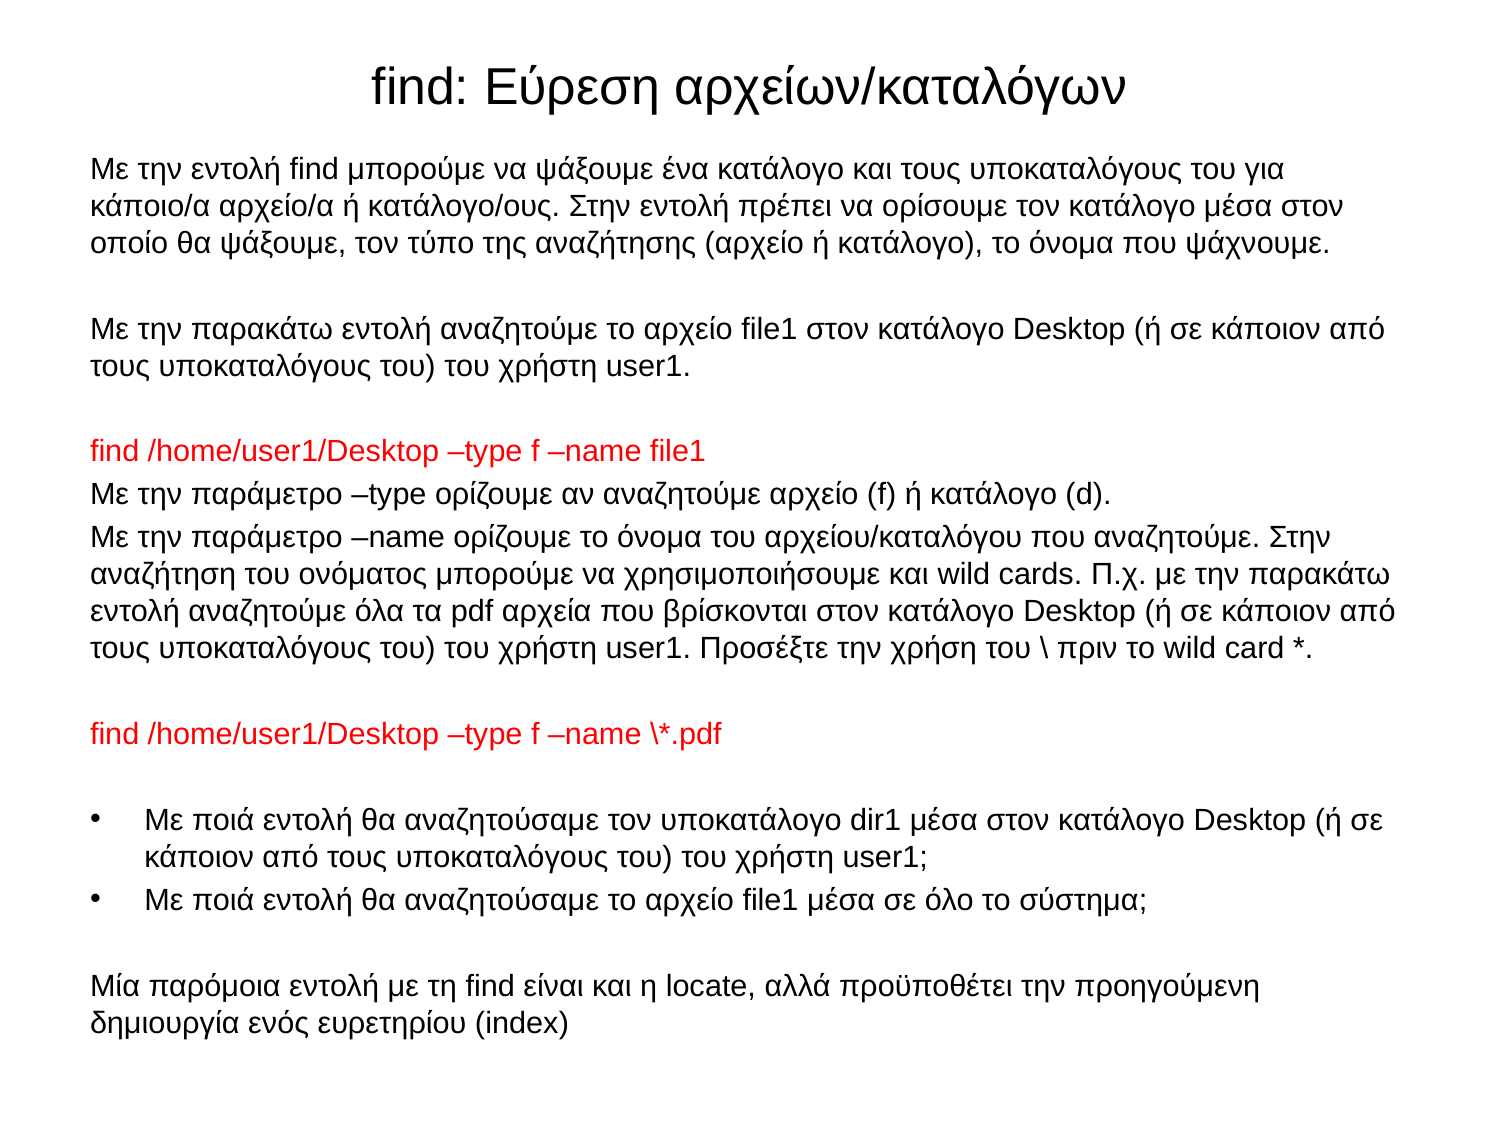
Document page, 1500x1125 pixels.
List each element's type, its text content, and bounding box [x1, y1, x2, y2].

title find: Εύρεση αρχείων/καταλόγων [75, 45, 1425, 123]
list Με την εντολή find μπορούμε να ψάξουμε ένα κατάλογο και τους υποκαταλόγους του για κάποιο/α αρχείο/α ή κατάλογο/ους. Στην εντολή πρέπει να ορίσουμε τον κατάλογο μέσα στον οποίο θα ψάξουμε, τον τύπο της αναζήτησης (αρχείο ή κατάλογο), το όνομα που ψάχνουμε. Με την παρακάτω εντολή αναζητούμε το αρχείο file1 στον κατάλογο Desktop (ή σε κάποιον από τους υποκαταλόγους του) του χρήστη user1. find /home/user1/Desktop –type f –name file1 Με την παράμετρο –type ορίζουμε αν αναζητούμε αρχείο (f) ή κατάλογο (d). Με την παράμετρο –name ορίζουμε το όνομα του αρχείου/καταλόγου που αναζητούμε. Στην αναζήτηση του ονόματος μπορούμε να χρησιμοποιήσουμε και wild cards. Π.χ. με την παρακάτω εντολή αναζητούμε όλα τα pdf αρχεία που βρίσκονται στον κατάλογο Desktop (ή σε κάποιον από τους υποκαταλόγους του) του χρήστη user1. Προσέξτε την χρήση του \ πριν το wild card *. find /home/user1/Desktop –type f –name \*.pdf Με ποιά εντολή θα αναζητούσαμε τον υποκατάλογο dir1 μέσα στον κατάλογο Desktop (ή σε κάποιον από τους υποκαταλόγους του) του χρήστη user1; Με ποιά εντολή θα αναζητούσαμε το αρχείο file1 μέσα σε όλο το σύστημα; Μία παρόμοια εντολή με τη find είναι και η locate, αλλά προϋποθέτει την προηγούμενη δημιουργία ενός ευρετηρίου (index) [75, 141, 1425, 1065]
